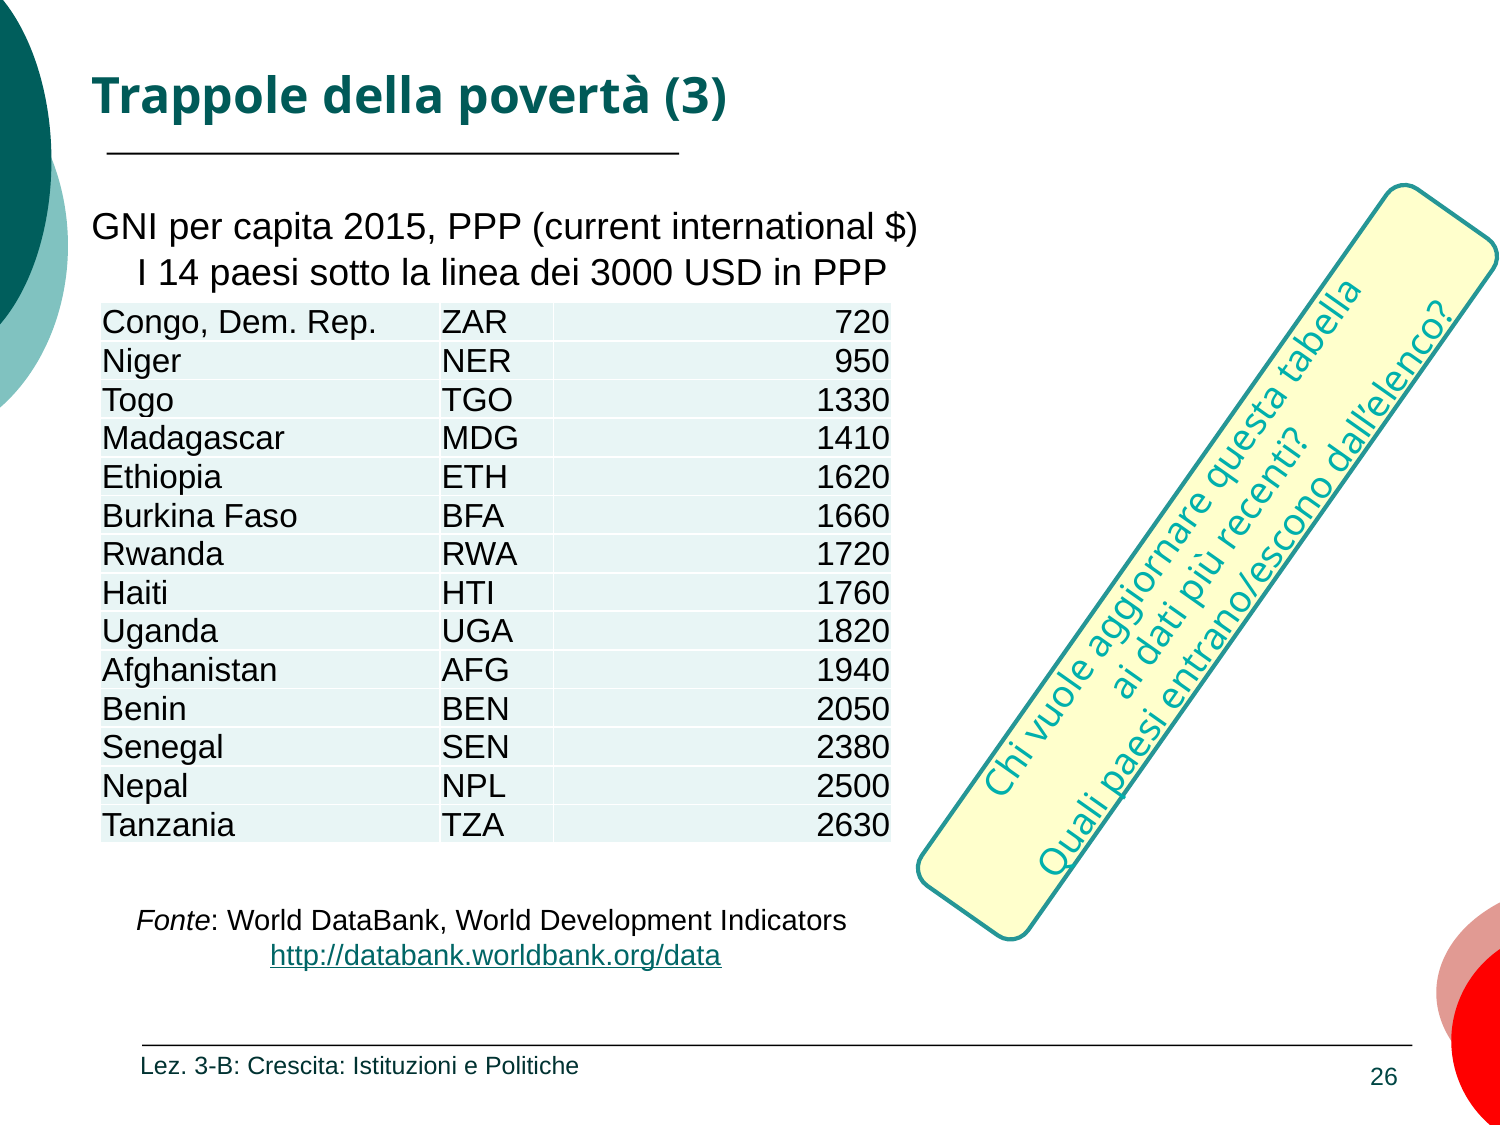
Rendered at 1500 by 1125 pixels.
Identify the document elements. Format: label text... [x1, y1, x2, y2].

table_cell 1410 [554, 419, 891, 456]
title Trappole della povertà (3) [76, 55, 1427, 133]
table_cell Senegal [101, 728, 439, 765]
table_cell NER [441, 342, 553, 379]
table_cell 2500 [554, 767, 891, 804]
table_cell 2630 [554, 805, 891, 842]
table_cell Afghanistan [101, 651, 439, 688]
table_header ZAR [441, 303, 553, 340]
table_cell 1820 [554, 612, 891, 649]
text_box GNI per capita 2015, PPP (current international $) I 14 paesi sotto la linea dei 3000 USD in PPP [76, 172, 948, 300]
table_cell HTI [441, 574, 553, 610]
text_box Fonte: World DataBank, World Development Indicators http://databank.worldbank.org/data [100, 893, 892, 979]
table_cell BEN [441, 689, 553, 726]
table_cell 950 [554, 342, 891, 379]
table_cell 1660 [554, 496, 891, 533]
table_cell Niger [101, 342, 439, 379]
table_cell Uganda [101, 612, 439, 649]
table_cell NPL [441, 767, 553, 804]
table_cell ETH [441, 458, 553, 495]
footer Lez. 3-B: Crescita: Istituzioni e Politiche [124, 1037, 777, 1088]
table_cell Togo [101, 380, 439, 417]
table_cell TGO [441, 380, 553, 417]
table_cell Nepal [101, 767, 439, 804]
table_cell 2380 [554, 728, 891, 765]
table_cell Haiti [101, 574, 439, 610]
text_box Chi vuole aggiornare questa tabella ai dati più recenti? Quali paesi entrano/escono dall’elenco? [915, 182, 1500, 942]
table_cell 1330 [554, 380, 891, 417]
table_cell MDG [441, 419, 553, 456]
table_cell Ethiopia [101, 458, 439, 495]
table_header Congo, Dem. Rep. [101, 303, 439, 340]
table_cell RWA [441, 535, 553, 572]
table_cell 1620 [554, 458, 891, 495]
table_header 720 [554, 303, 891, 340]
table_cell AFG [441, 651, 553, 688]
table_cell 2050 [554, 689, 891, 726]
table_cell Burkina Faso [101, 496, 439, 533]
table_cell 1760 [554, 574, 891, 610]
table_cell BFA [441, 496, 553, 533]
table_cell Tanzania [101, 805, 439, 842]
table_cell UGA [441, 612, 553, 649]
table_cell Benin [101, 689, 439, 726]
table_cell Madagascar [101, 419, 439, 456]
table_cell TZA [441, 805, 553, 842]
table_cell SEN [441, 728, 553, 765]
table_cell 1940 [554, 651, 891, 688]
table_cell 1720 [554, 535, 891, 572]
table_cell Rwanda [101, 535, 439, 572]
